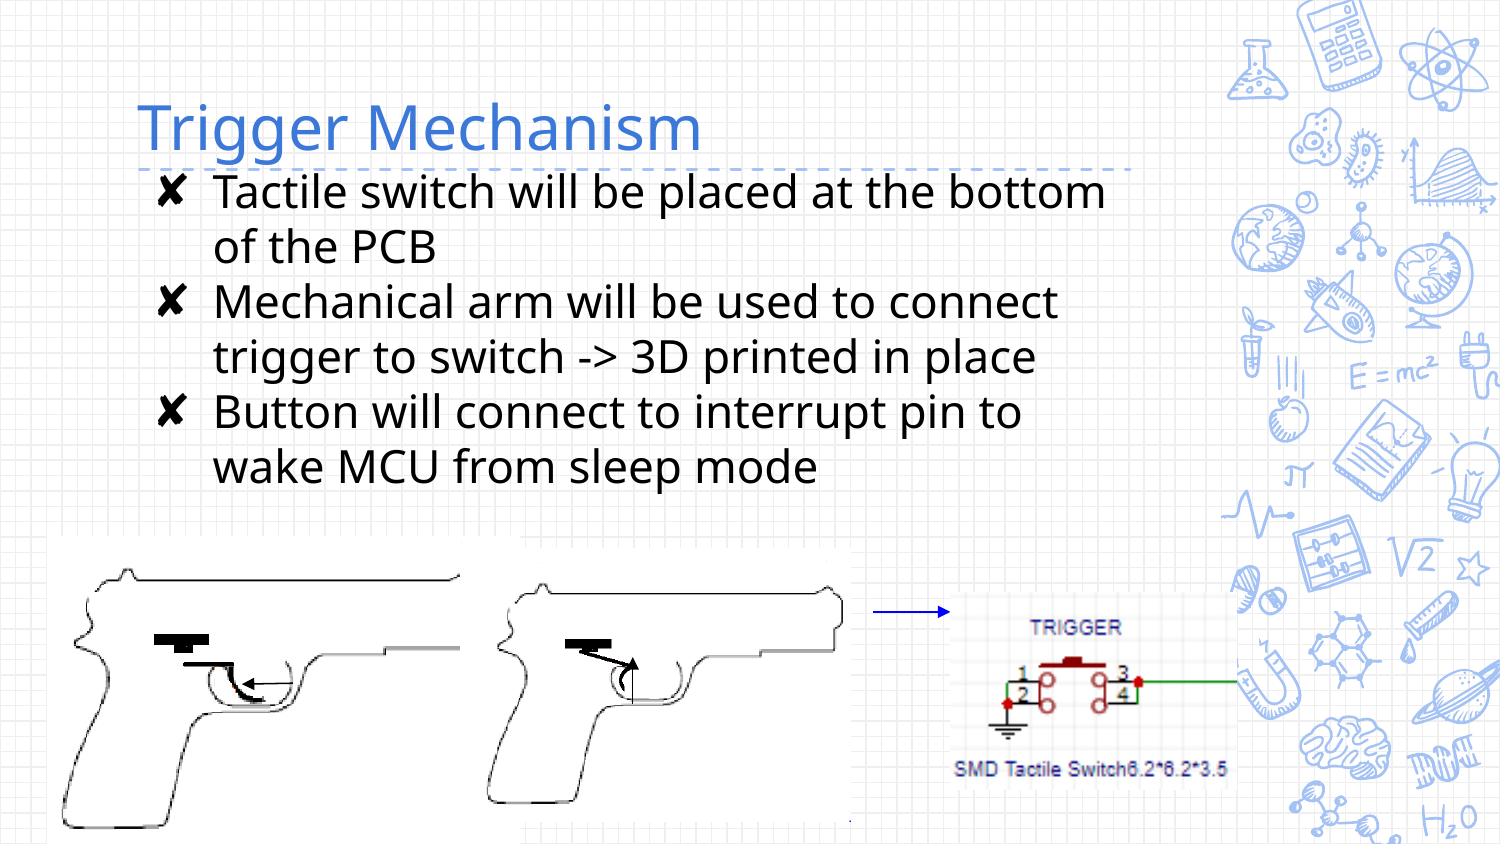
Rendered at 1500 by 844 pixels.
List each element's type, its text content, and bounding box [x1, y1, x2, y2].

picture [949, 592, 1237, 790]
list Tactile switch will be placed at the bottom of the PCB Mechanical arm will be used to connect trigger to switch -> 3D printed in place Button will connect to interrupt pin to wake MCU from sleep mode [122, 147, 1130, 740]
picture [47, 536, 852, 844]
title Trigger Mechanism [122, 36, 1130, 147]
